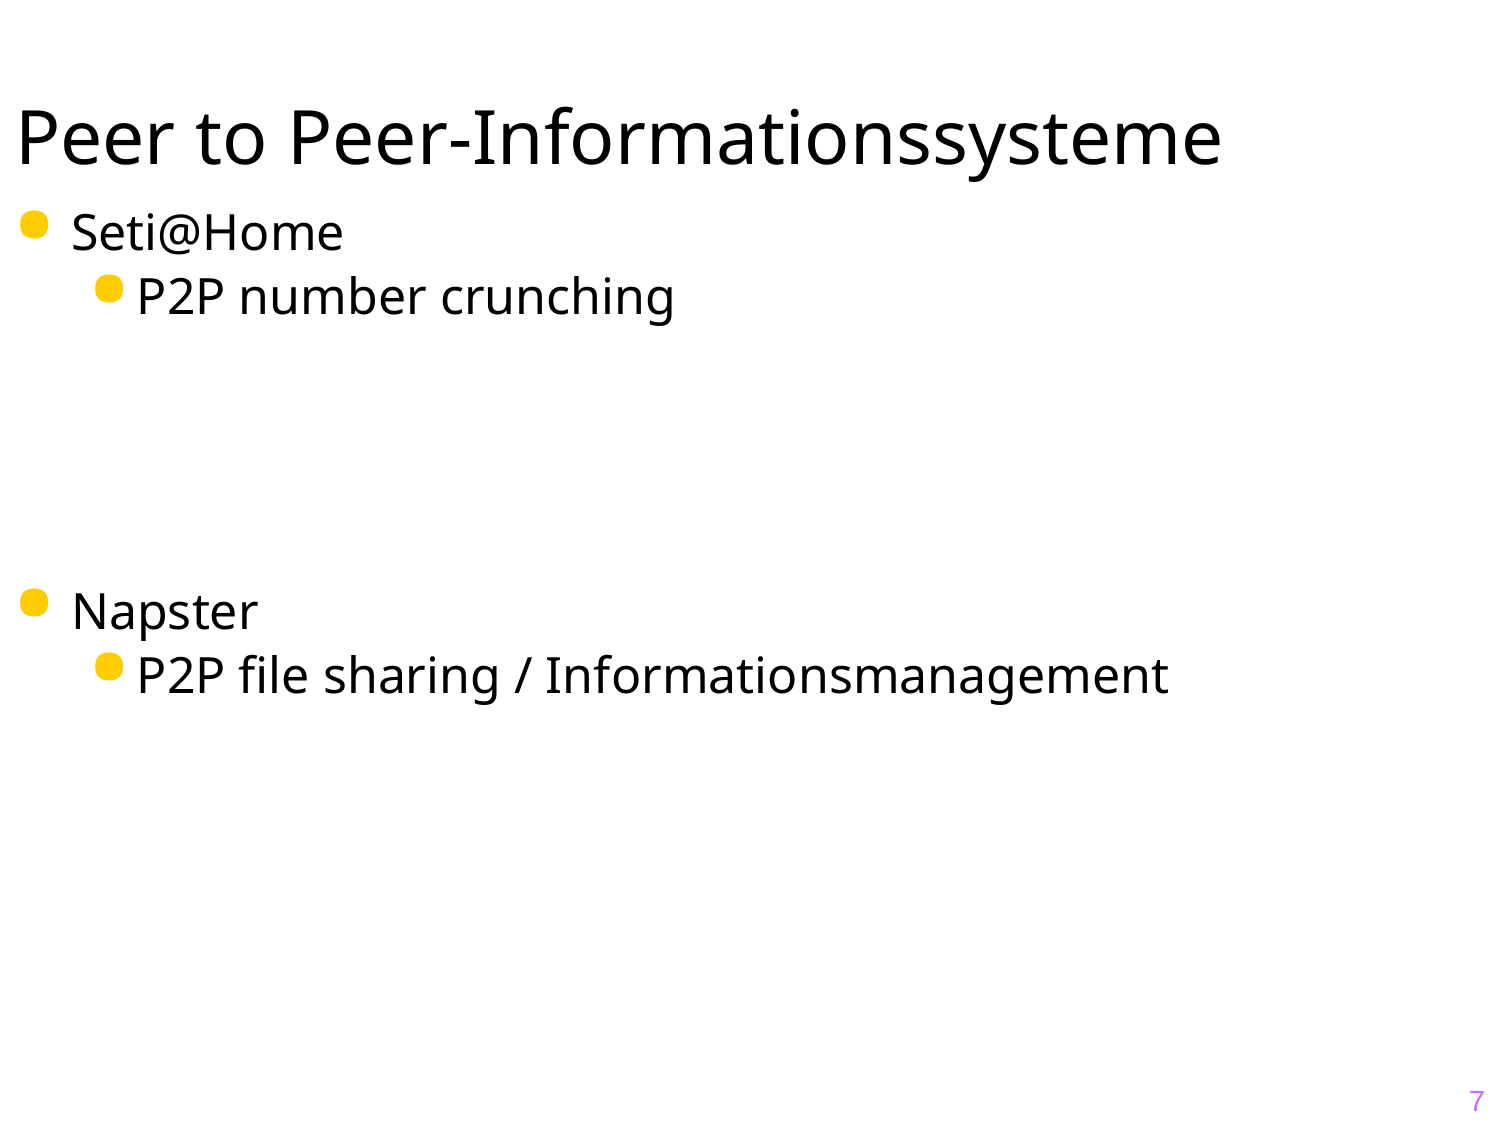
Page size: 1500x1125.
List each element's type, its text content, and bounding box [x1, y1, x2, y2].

title Peer to Peer-Informationssysteme [0, 0, 1500, 188]
list Seti@Home P2P number crunching Napster P2P file sharing / Informationsmanagement [0, 199, 1500, 1125]
slide_number 7 [1187, 1049, 1500, 1125]
